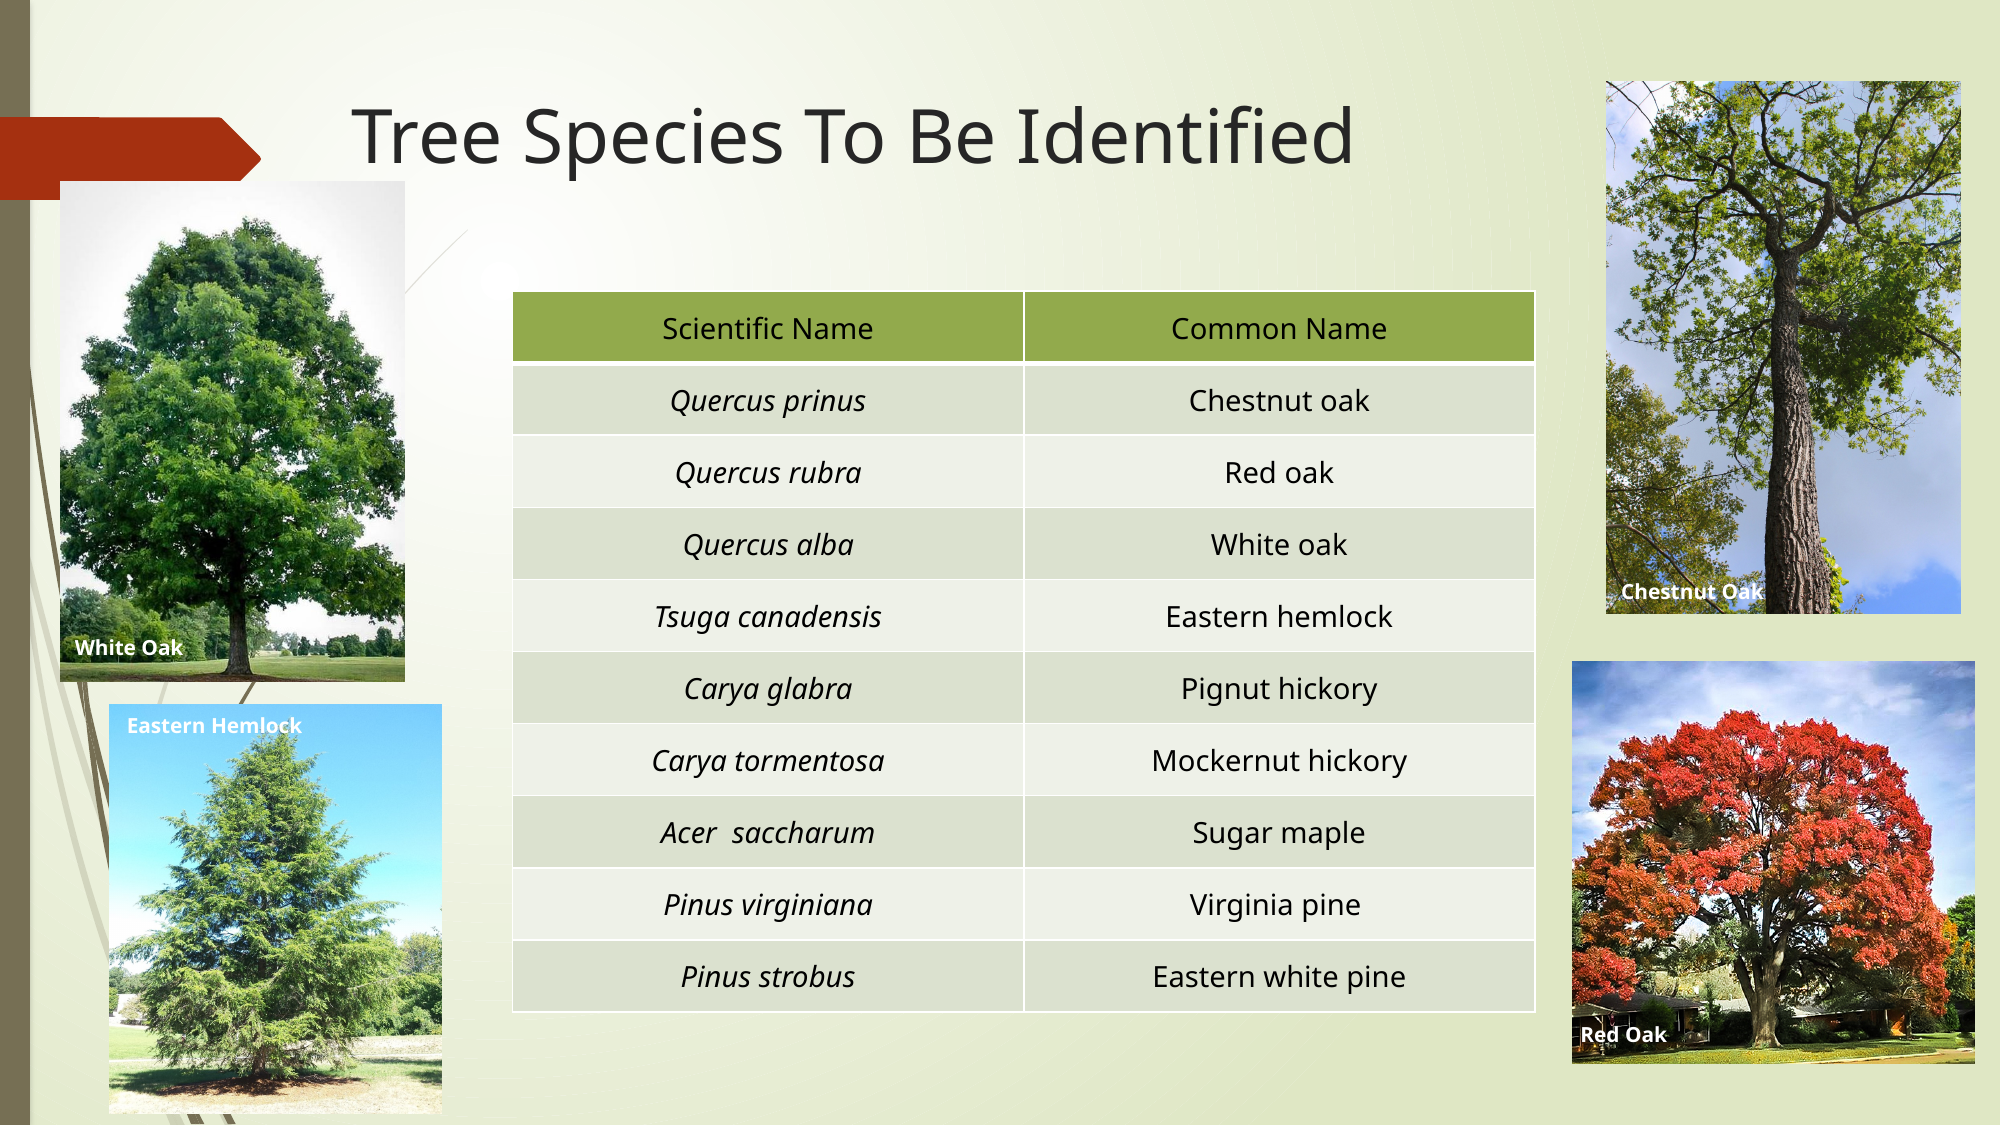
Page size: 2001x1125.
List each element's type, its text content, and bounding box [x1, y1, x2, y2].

table_cell Virginia pine [1025, 869, 1534, 939]
table_cell Carya tormentosa [513, 724, 1023, 795]
picture [1606, 80, 1962, 614]
picture [1572, 661, 1975, 1064]
table_cell Red oak [1025, 436, 1534, 507]
table_cell Quercus alba [513, 508, 1023, 579]
picture [108, 703, 442, 1114]
table_header Scientific Name [513, 292, 1023, 361]
table_cell Pinus virginiana [513, 869, 1023, 939]
table_cell Carya glabra [513, 652, 1023, 723]
table_cell Chestnut oak [1025, 366, 1534, 434]
title Tree Species To Be Identified [335, 81, 1606, 292]
table_cell Eastern white pine [1025, 941, 1534, 1011]
table_cell Quercus prinus [513, 366, 1023, 434]
table_cell Mockernut hickory [1025, 724, 1534, 795]
picture [59, 181, 405, 682]
table_cell Eastern hemlock [1025, 580, 1534, 651]
table_cell Sugar maple [1025, 796, 1534, 867]
table_cell Tsuga canadensis [513, 580, 1023, 651]
table_cell Pinus strobus [513, 941, 1023, 1011]
table_cell Pignut hickory [1025, 652, 1534, 723]
table_cell Quercus rubra [513, 436, 1023, 507]
table_cell White oak [1025, 508, 1534, 579]
table_header Common Name [1025, 292, 1534, 361]
table_cell Acer saccharum [513, 796, 1023, 867]
